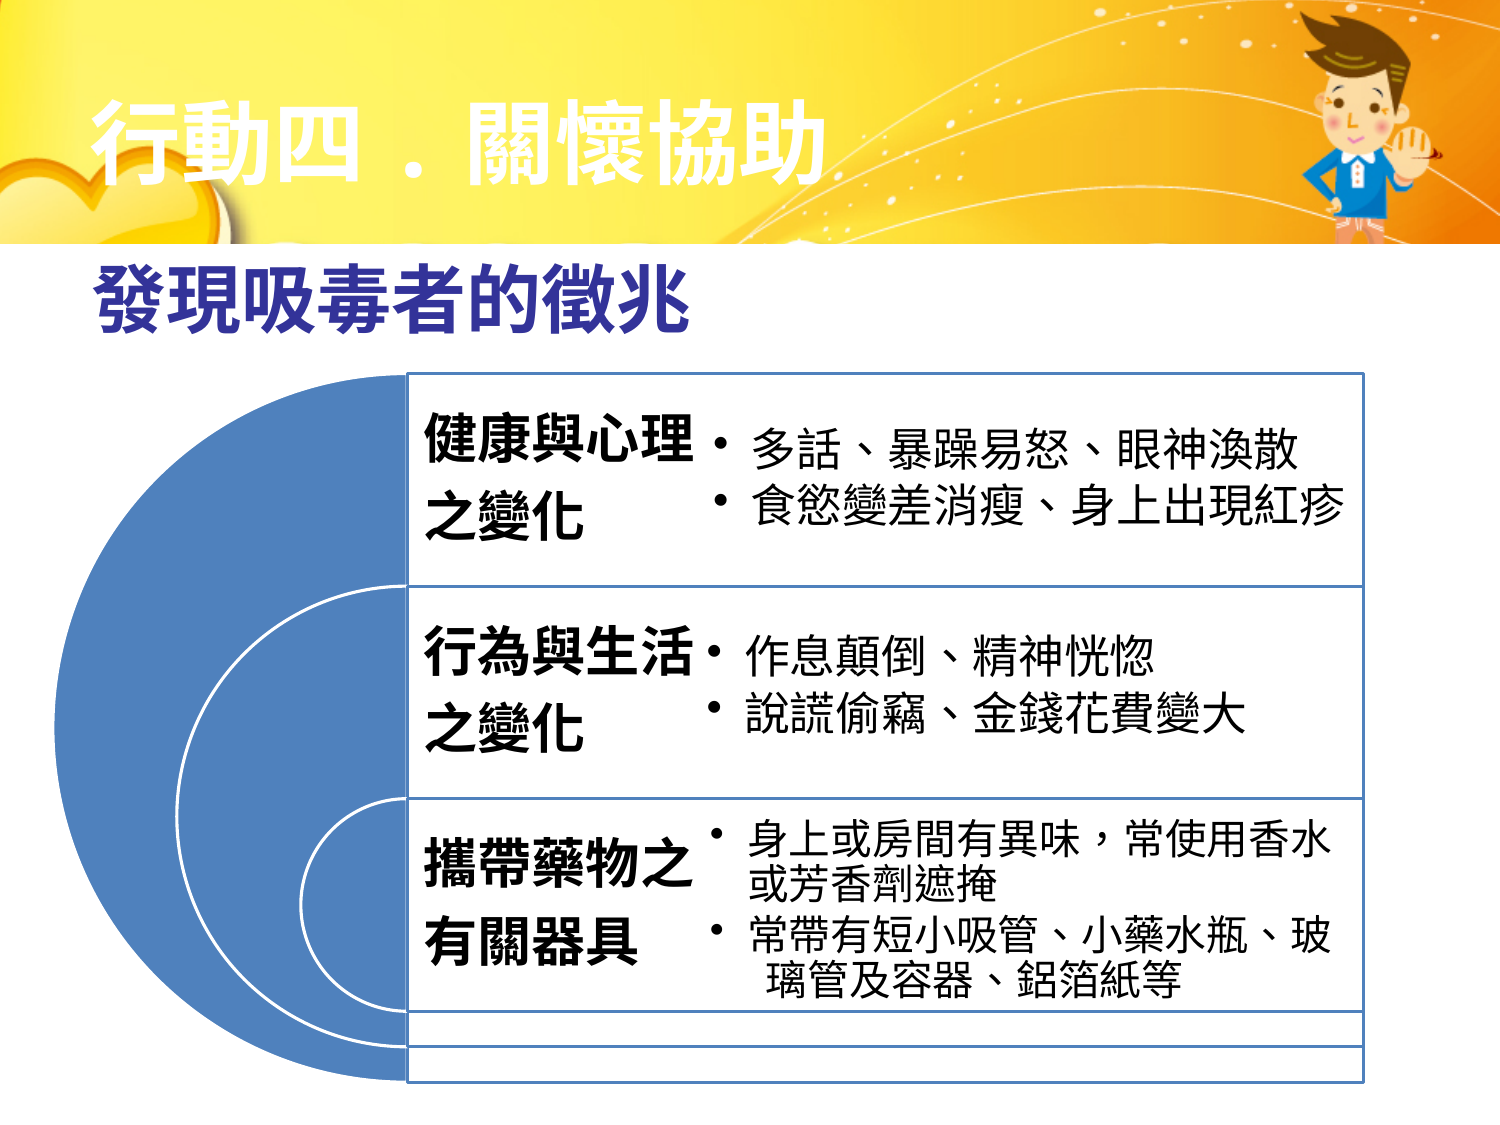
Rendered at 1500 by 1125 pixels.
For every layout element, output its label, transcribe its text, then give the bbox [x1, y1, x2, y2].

picture [0, 0, 1500, 244]
text_box 發現吸毒者的徵兆 [76, 255, 1427, 595]
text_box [159, 373, 1471, 1083]
text_box 行動四.關懷協助 [74, 78, 1425, 233]
